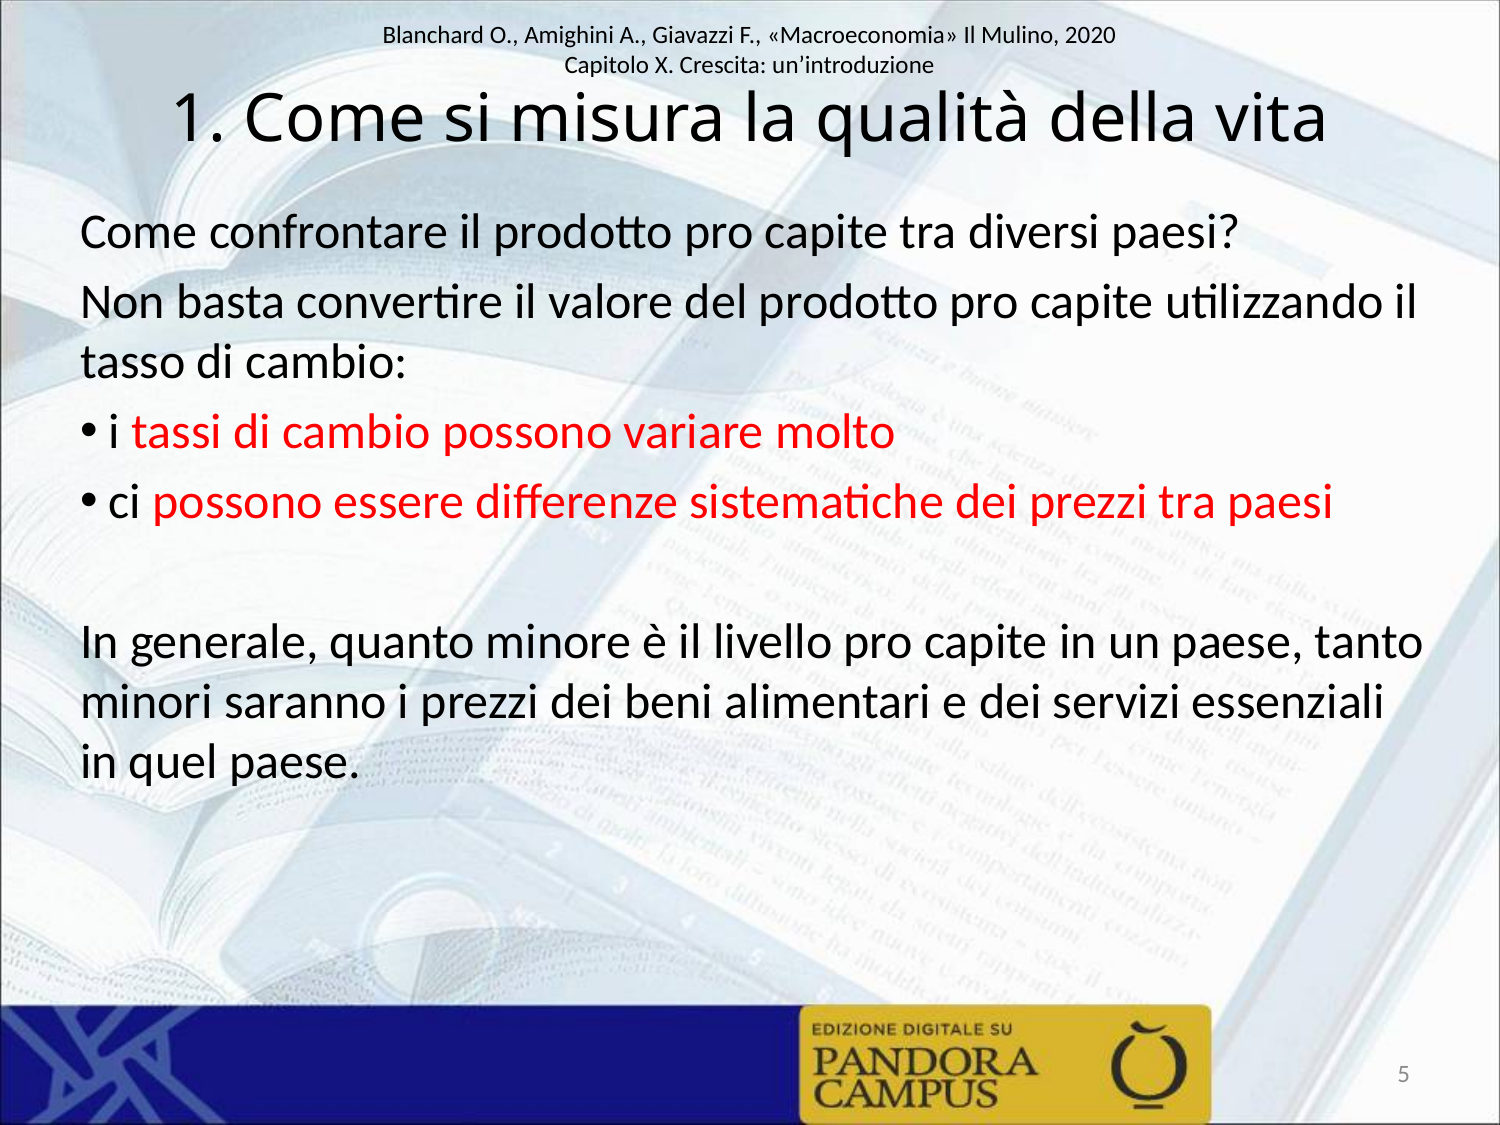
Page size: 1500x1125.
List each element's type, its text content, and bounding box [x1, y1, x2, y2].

list Come confrontare il prodotto pro capite tra diversi paesi? Non basta convertire il valore del prodotto pro capite utilizzando il tasso di cambio: i tassi di cambio possono variare molto ci possono essere differenze sistematiche dei prezzi tra paesi In generale, quanto minore è il livello pro capite in un paese, tanto minori saranno i prezzi dei beni alimentari e dei servizi essenziali in quel paese. [64, 191, 1447, 934]
title 1. Come si misura la qualità della vita [75, 67, 1425, 191]
picture [0, 0, 1500, 1125]
slide_number 5 [1074, 1042, 1425, 1103]
